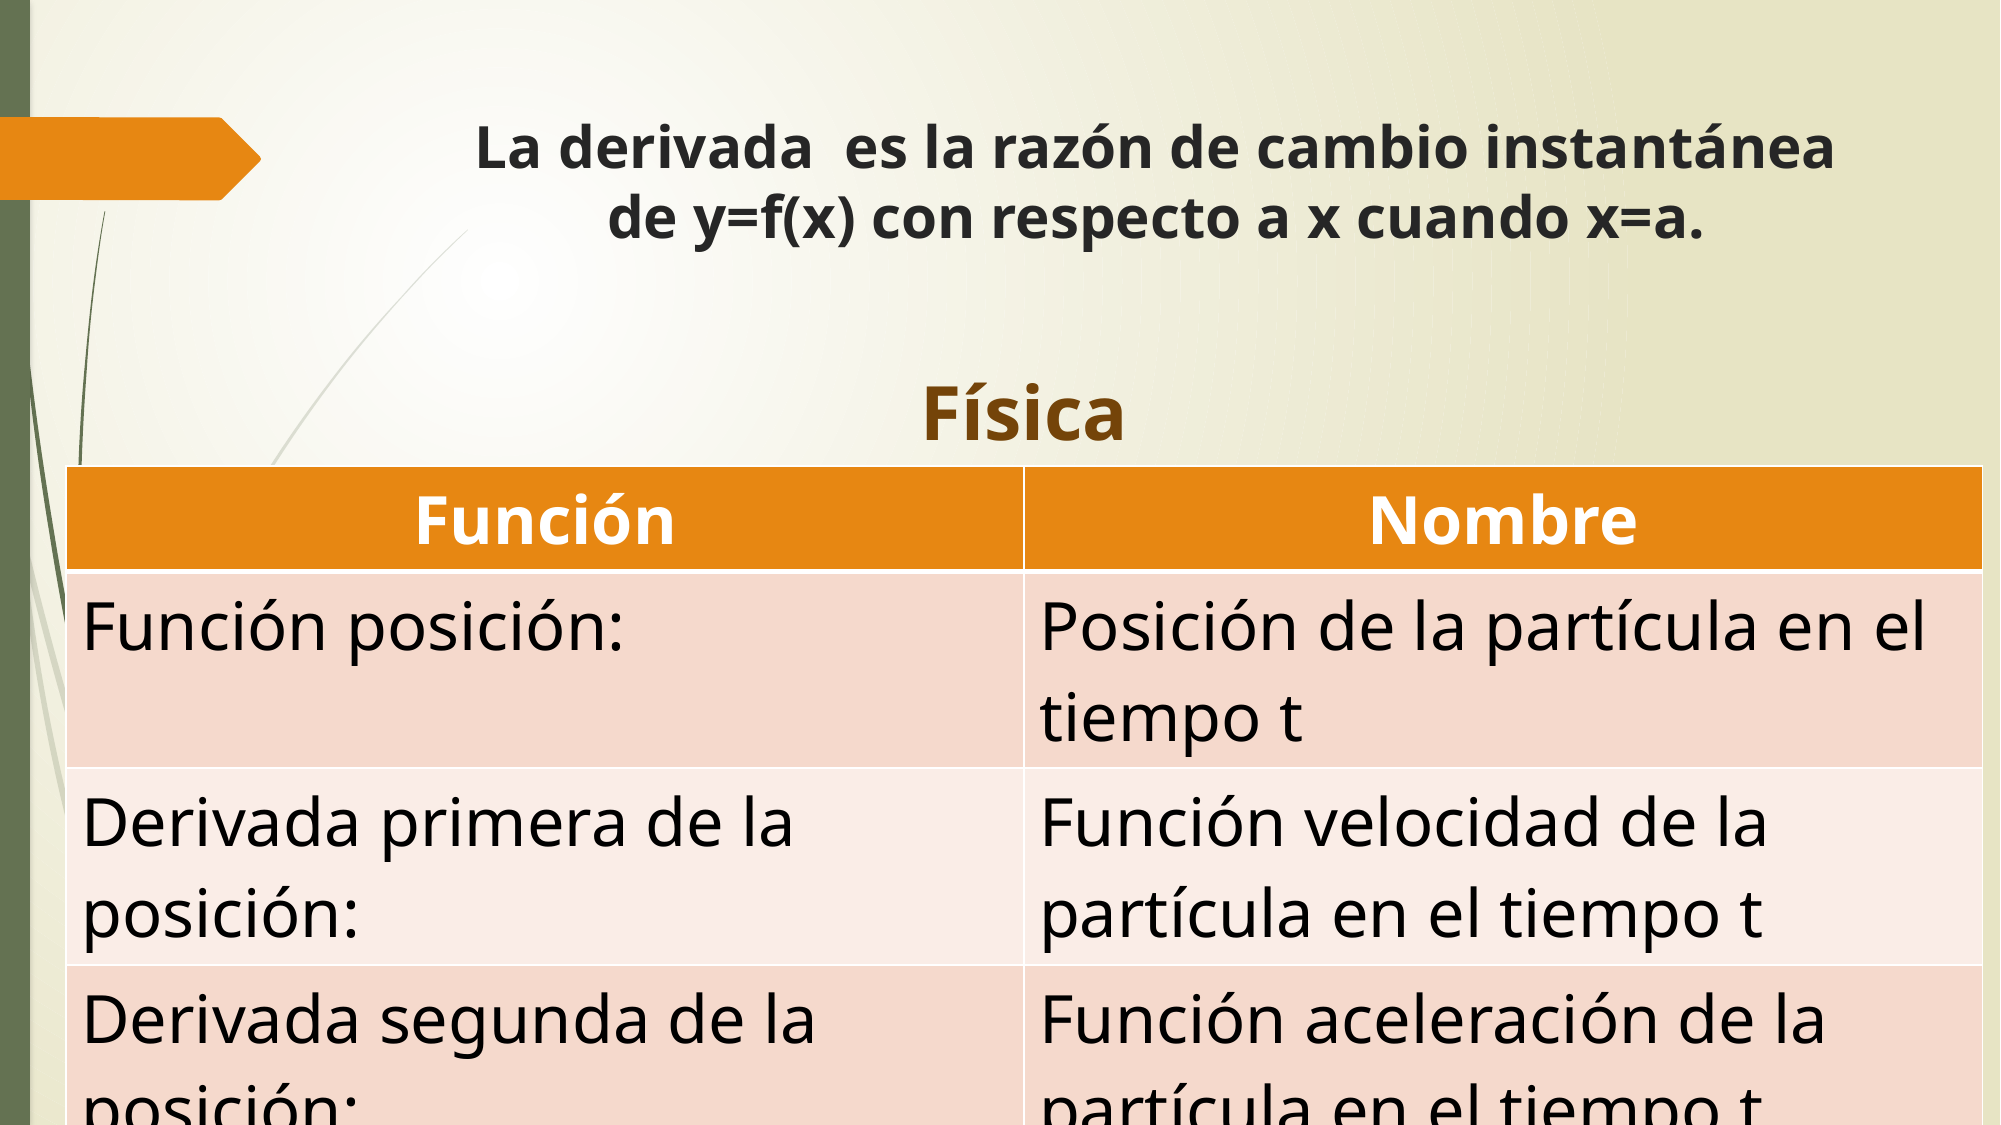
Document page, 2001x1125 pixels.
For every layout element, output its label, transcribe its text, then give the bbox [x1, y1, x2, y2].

text_box Física [293, 352, 1756, 563]
